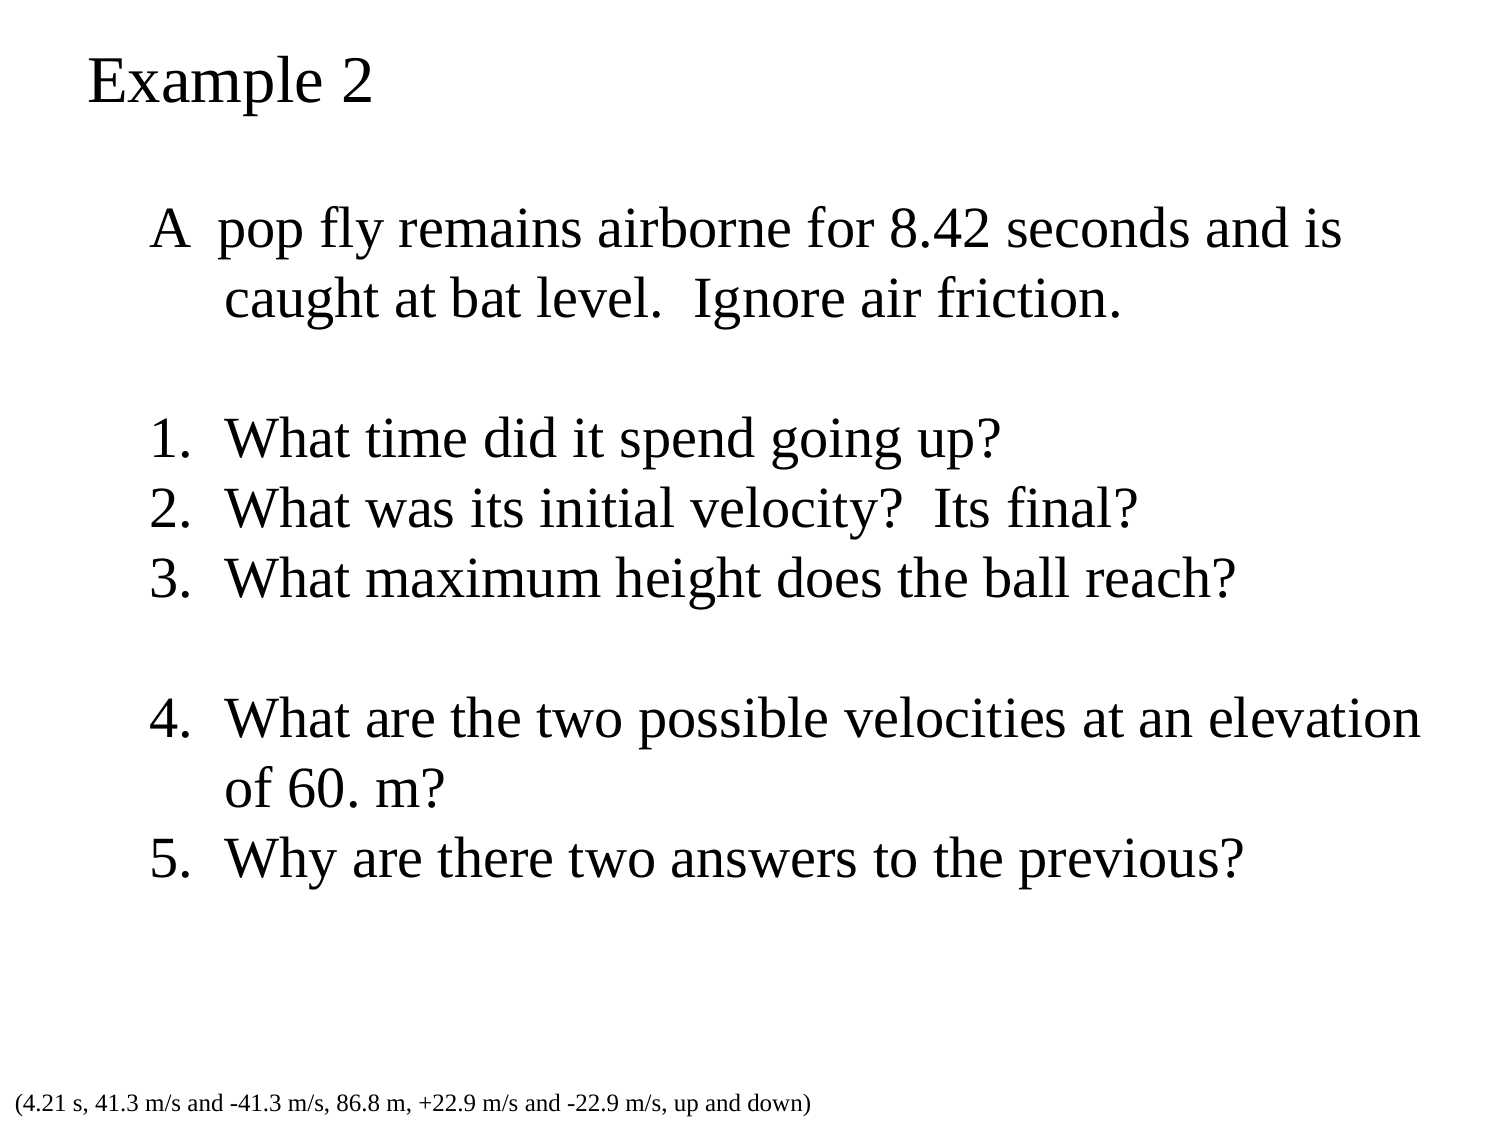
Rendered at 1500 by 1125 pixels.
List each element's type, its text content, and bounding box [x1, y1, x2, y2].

text_box A pop fly remains airborne for 8.42 seconds and is caught at bat level. Ignore air friction. What time did it spend going up? What was its initial velocity? Its final? What maximum height does the ball reach? What are the two possible velocities at an elevation of 60. m? Why are there two answers to the previous? [134, 181, 1450, 897]
text_box Example 2 [72, 28, 390, 123]
text_box (4.21 s, 41.3 m/s and -41.3 m/s, 86.8 m, +22.9 m/s and -22.9 m/s, up and down) [0, 1079, 850, 1125]
